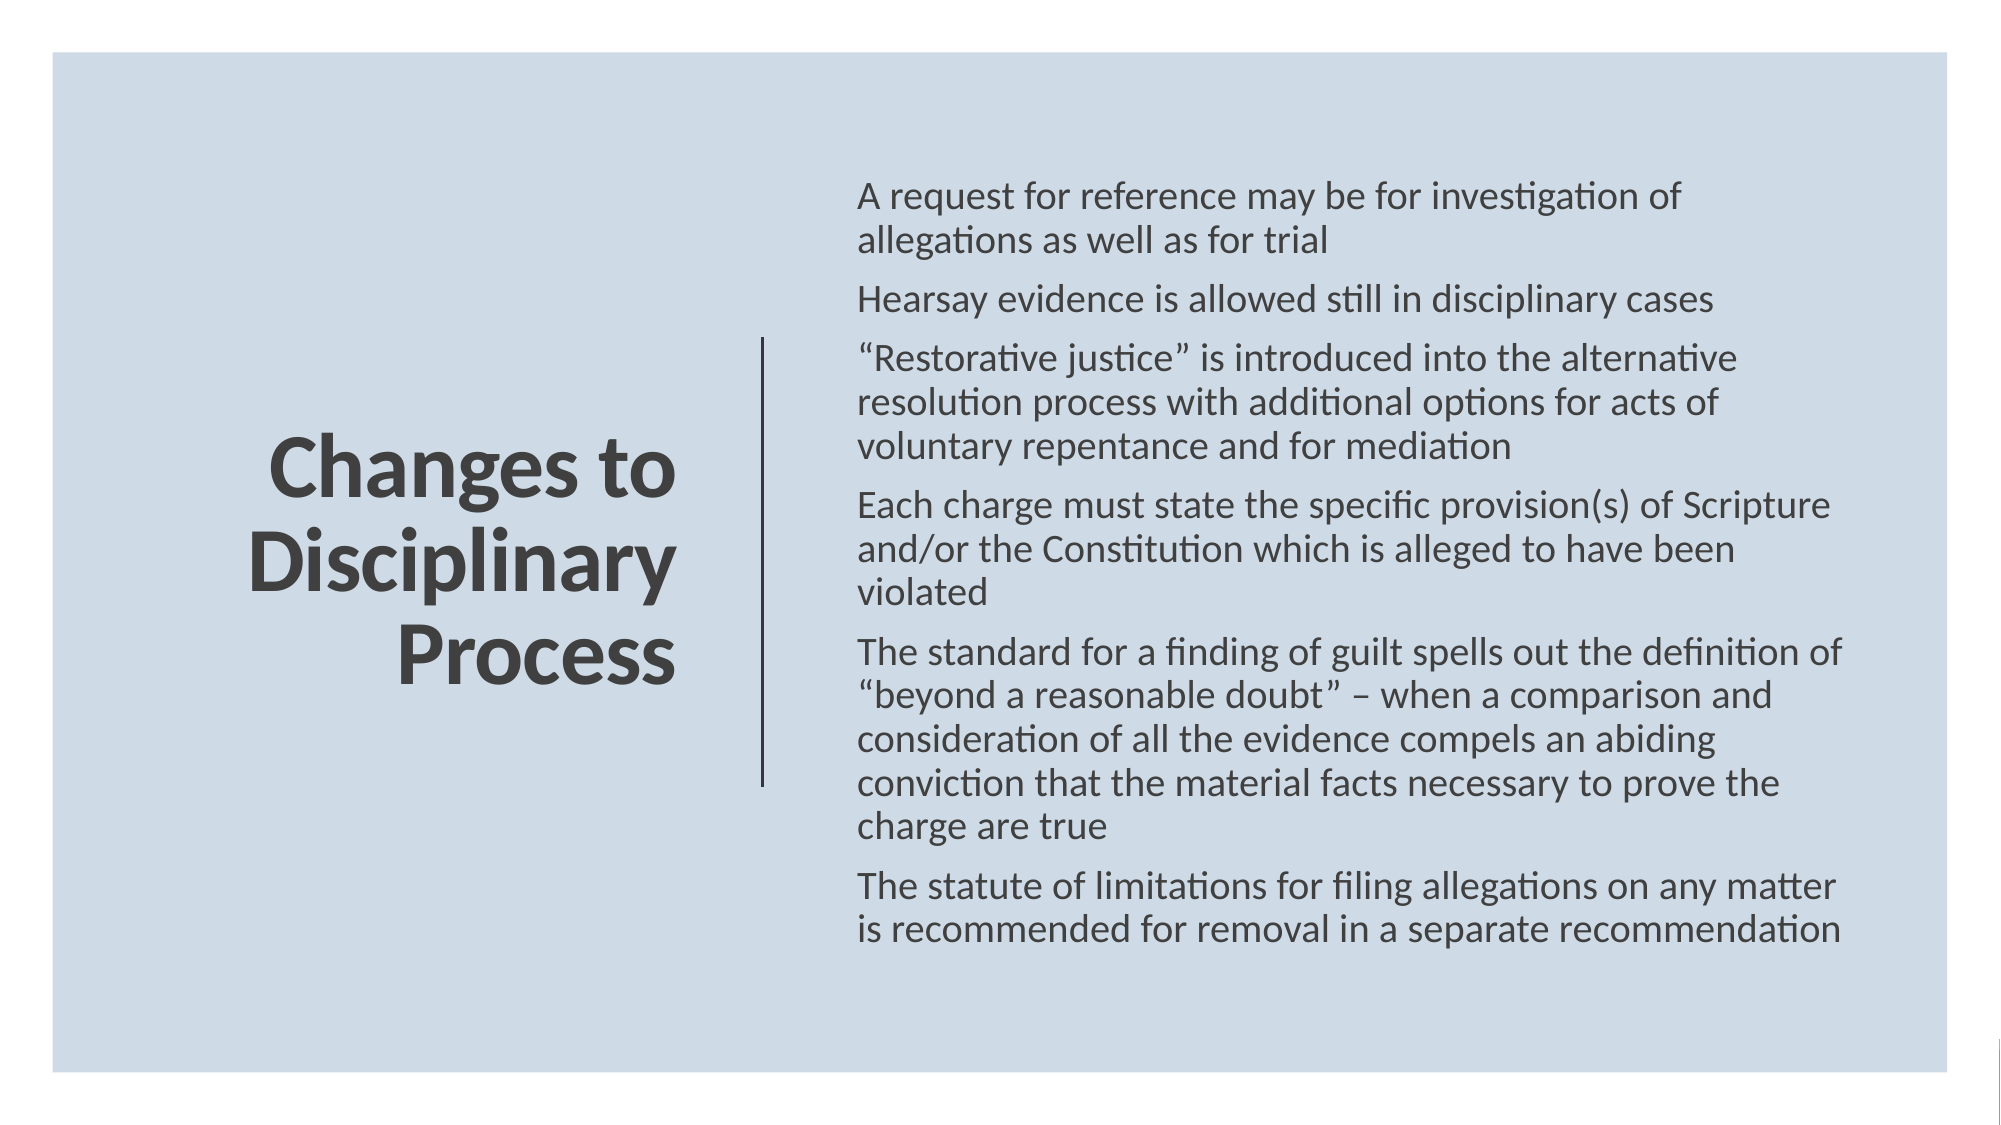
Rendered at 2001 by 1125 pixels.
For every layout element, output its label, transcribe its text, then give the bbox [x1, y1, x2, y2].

title Changes to Disciplinary Process [158, 158, 693, 969]
text_box [51, 51, 1948, 1074]
text_box [0, 0, 2000, 1125]
list A request for reference may be for investigation of allegations as well as for trial Hearsay evidence is allowed still in disciplinary cases “Restorative justice” is introduced into the alternative resolution process with additional options for acts of voluntary repentance and for mediation Each charge must state the specific provision(s) of Scripture and/or the Constitution which is alleged to have been violated The standard for a finding of guilt spells out the definition of “beyond a reasonable doubt” – when a comparison and consideration of all the evidence compels an abiding conviction that the material facts necessary to prove the charge are true The statute of limitations for filing allegations on any matter is recommended for removal in a separate recommendation [842, 158, 1849, 969]
